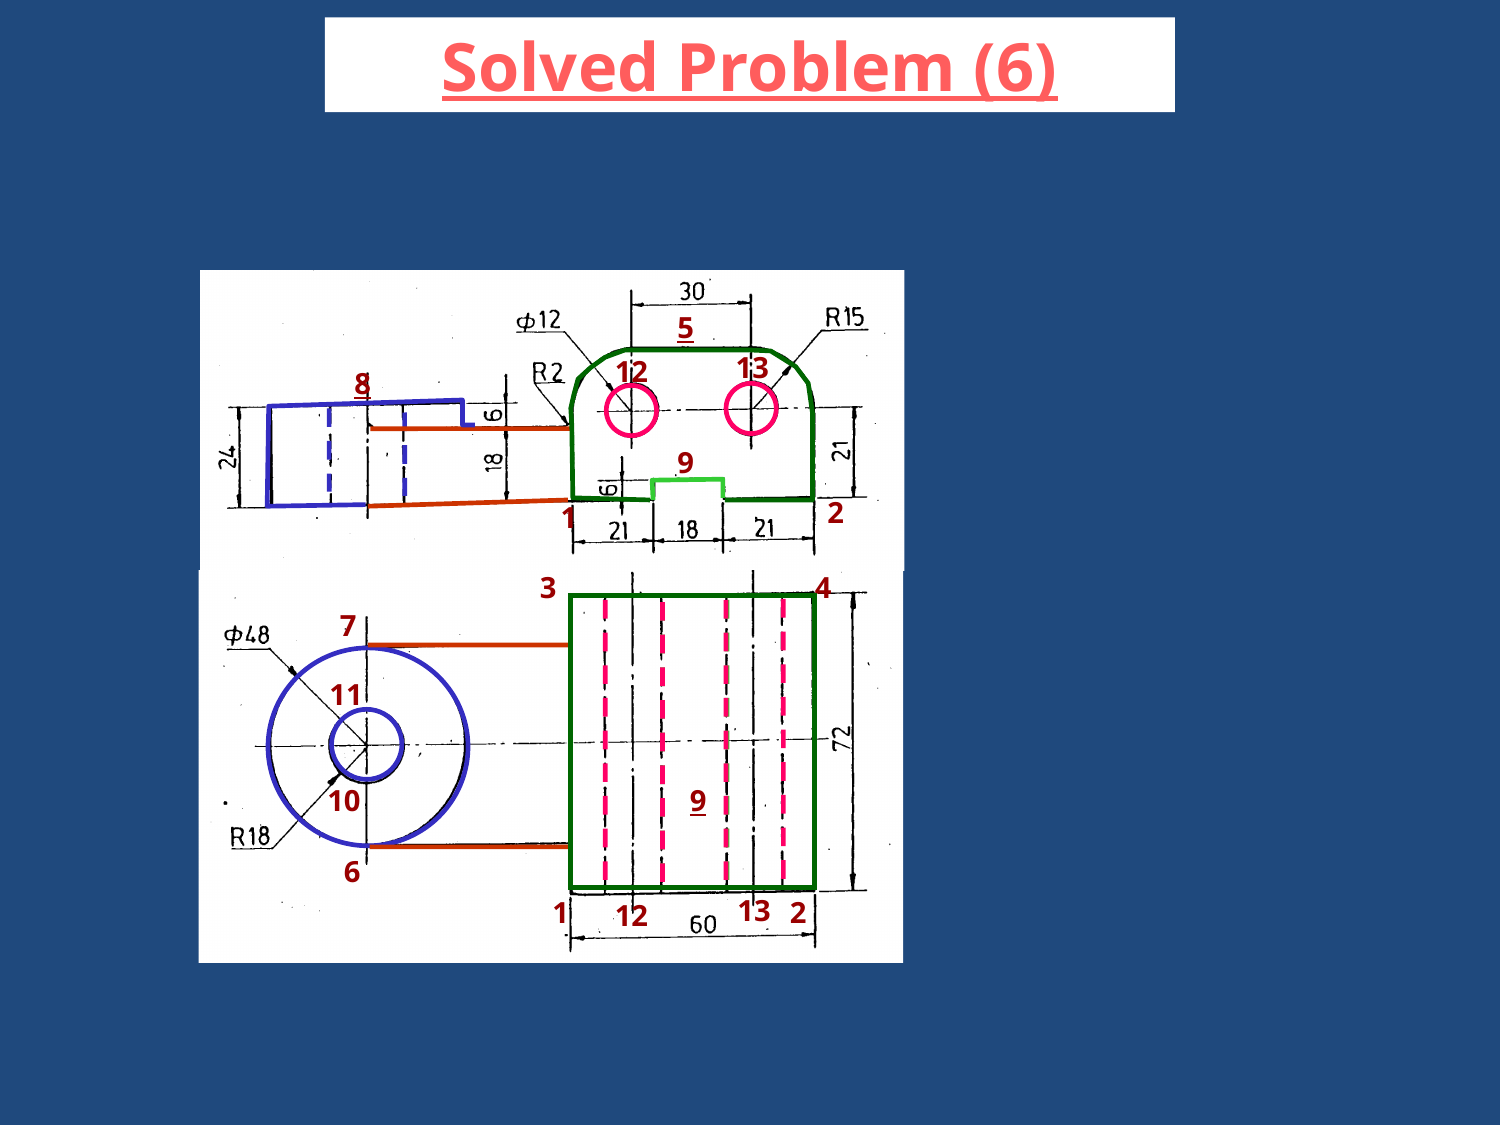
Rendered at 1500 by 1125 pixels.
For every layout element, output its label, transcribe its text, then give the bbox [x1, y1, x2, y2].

picture [198, 270, 905, 963]
text_box Solved Problem (6) [324, 17, 1175, 113]
